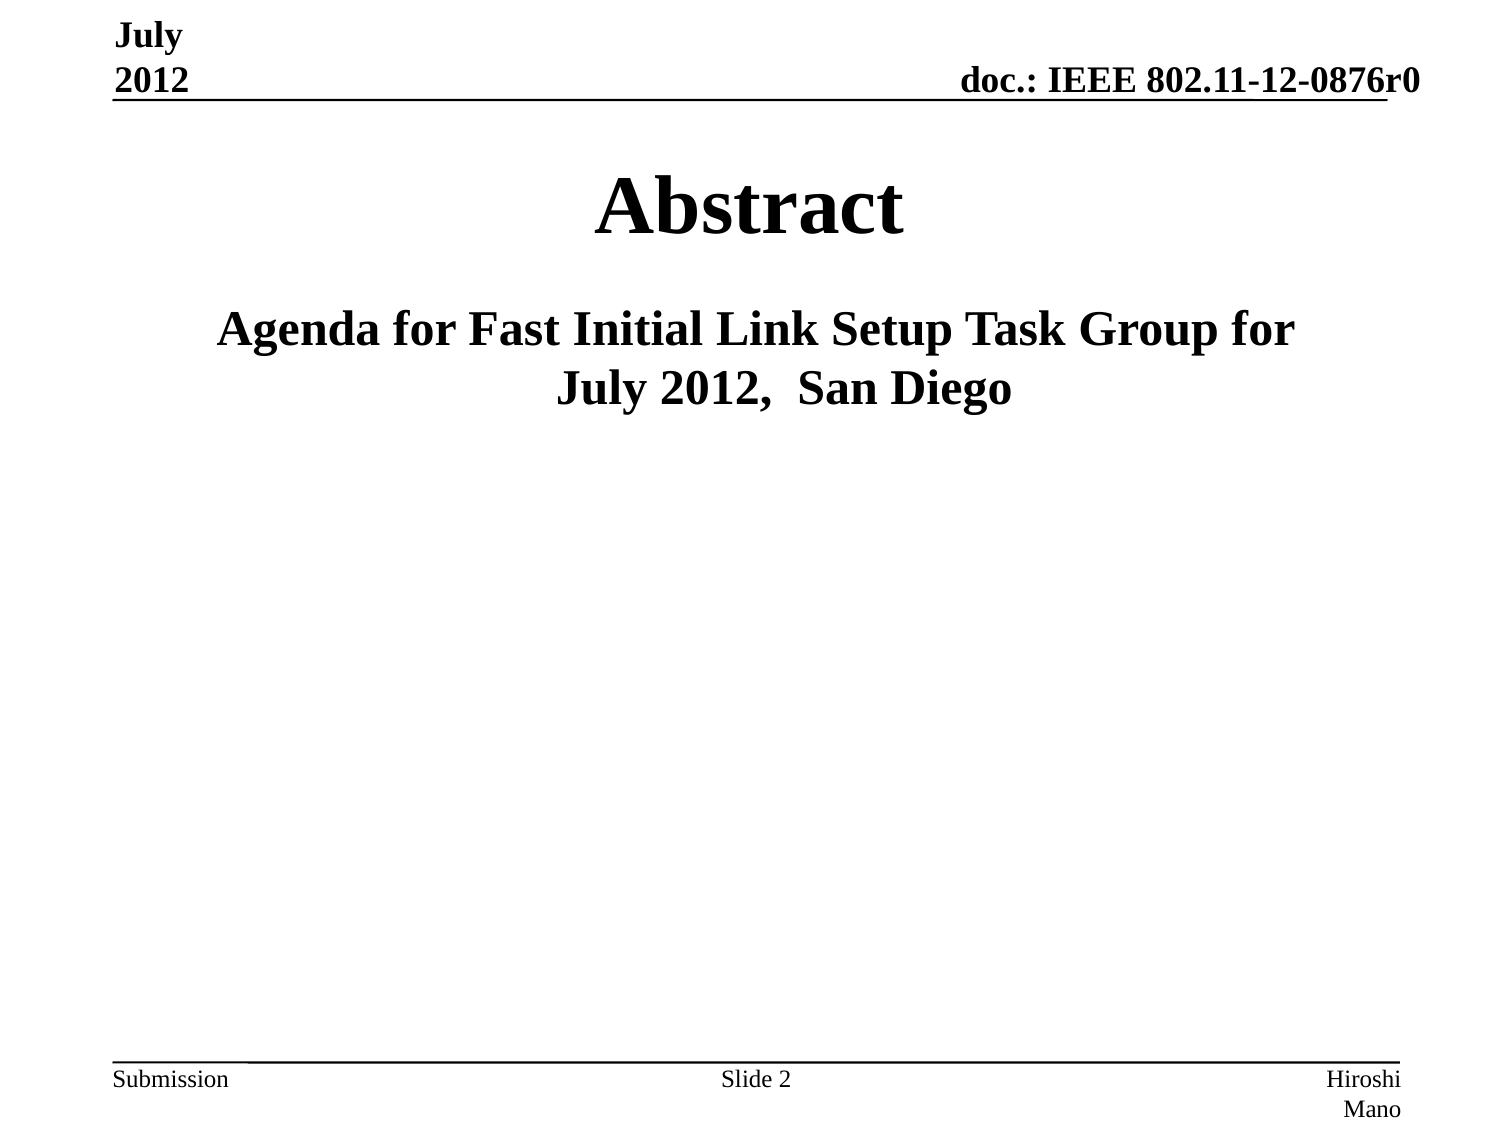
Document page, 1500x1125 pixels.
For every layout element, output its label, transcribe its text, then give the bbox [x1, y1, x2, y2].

title Abstract [112, 112, 1388, 287]
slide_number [114, 54, 259, 101]
footer Hiroshi Mano (ATRD, Root, Lab) [1324, 1061, 1402, 1093]
list Agenda for Fast Initial Link Setup Task Group for July 2012, San Diego [112, 287, 1401, 463]
slide_number Slide 2 [712, 1061, 800, 1093]
